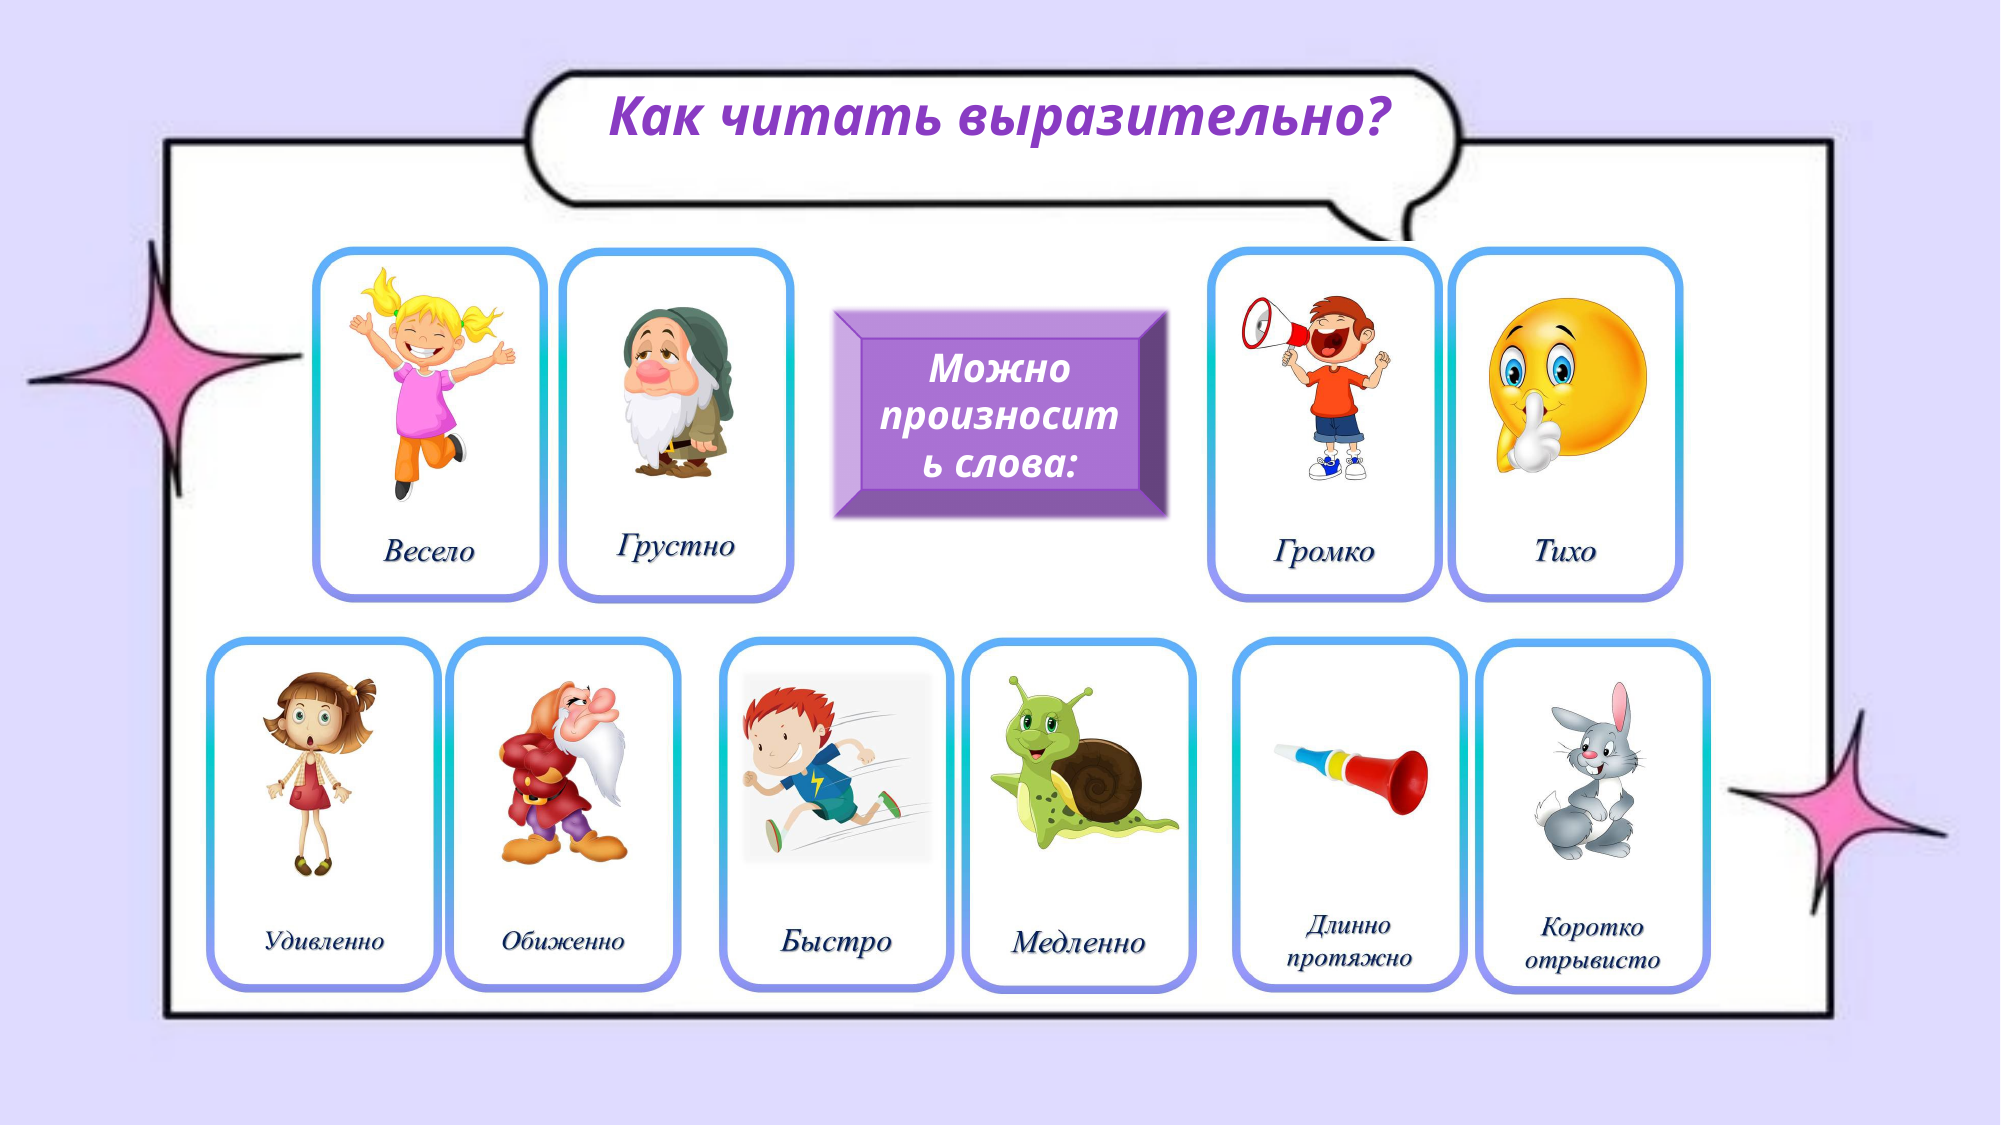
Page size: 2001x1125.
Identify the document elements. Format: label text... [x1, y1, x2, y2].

text_box Можно произносить слова: [837, 314, 1163, 514]
picture [0, 0, 2001, 1125]
text_box Как читать выразительно? [540, 73, 1460, 154]
